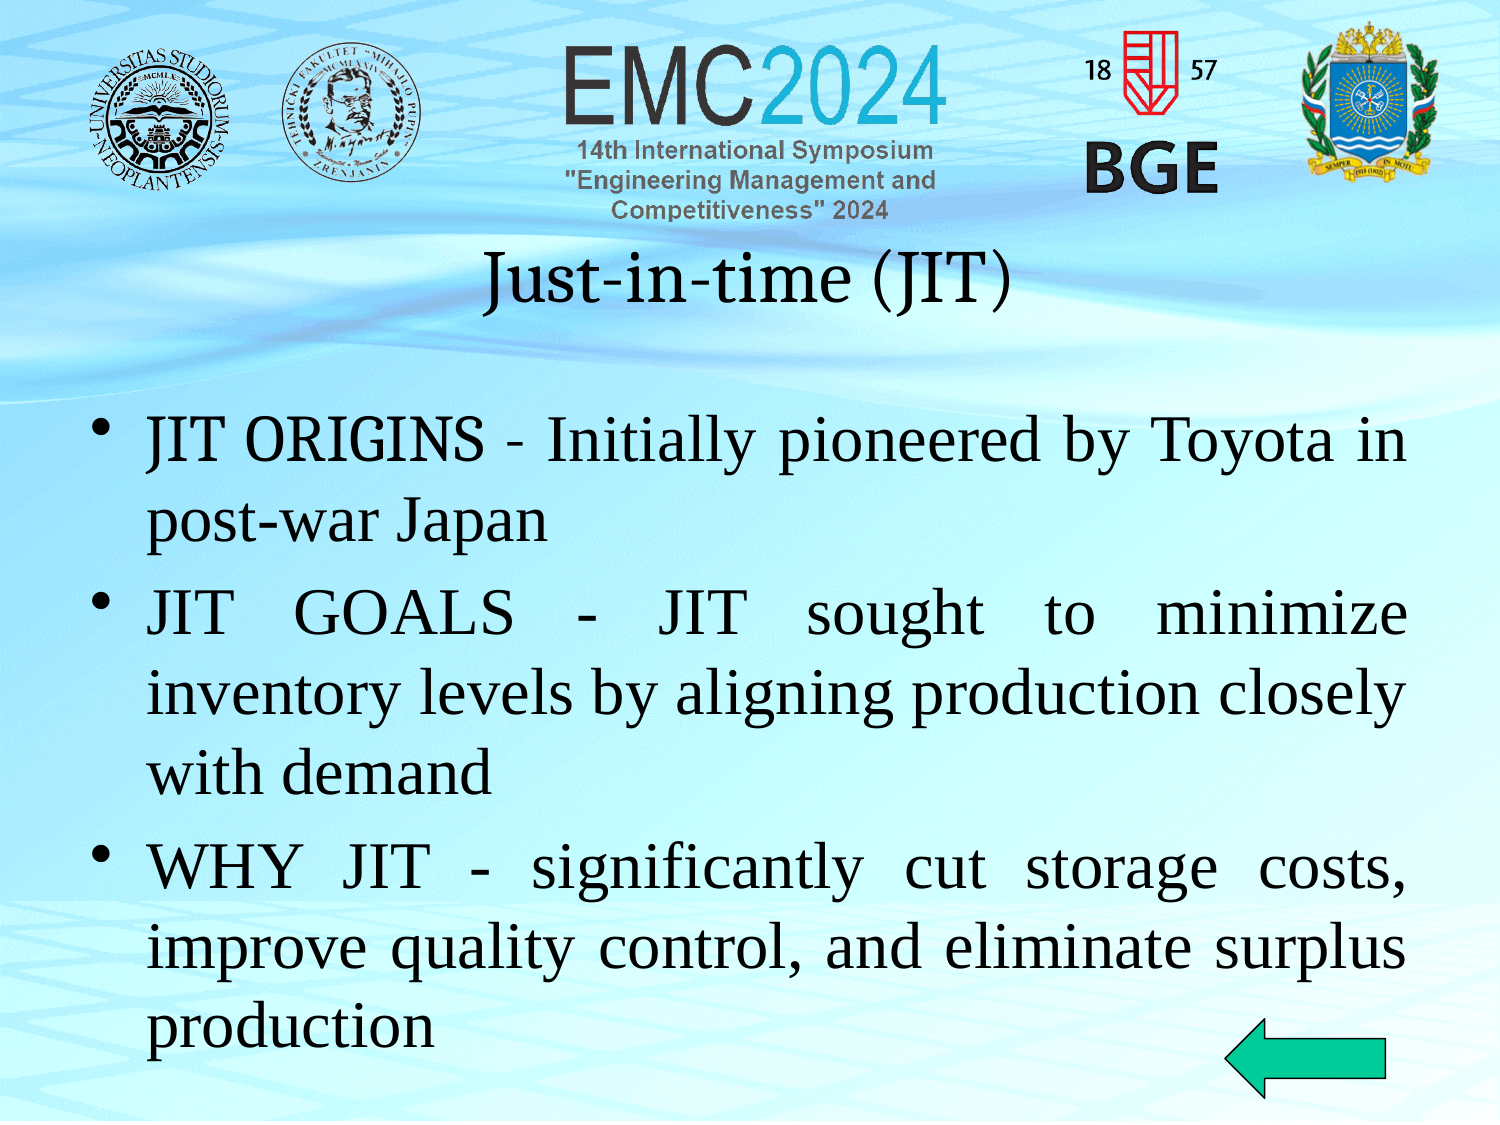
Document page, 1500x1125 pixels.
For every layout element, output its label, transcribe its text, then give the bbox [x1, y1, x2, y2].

list JIT ORIGINS - Initially pioneered by Toyota in post-war Japan JIT GOALS - JIT sought to minimize inventory levels by aligning production closely with demand WHY JIT - significantly cut storage costs, improve quality control, and eliminate surplus production [75, 387, 1425, 1100]
title Just-in-time (JIT) [75, 220, 1425, 363]
text_box [1224, 1018, 1386, 1099]
picture [0, 0, 1500, 1121]
